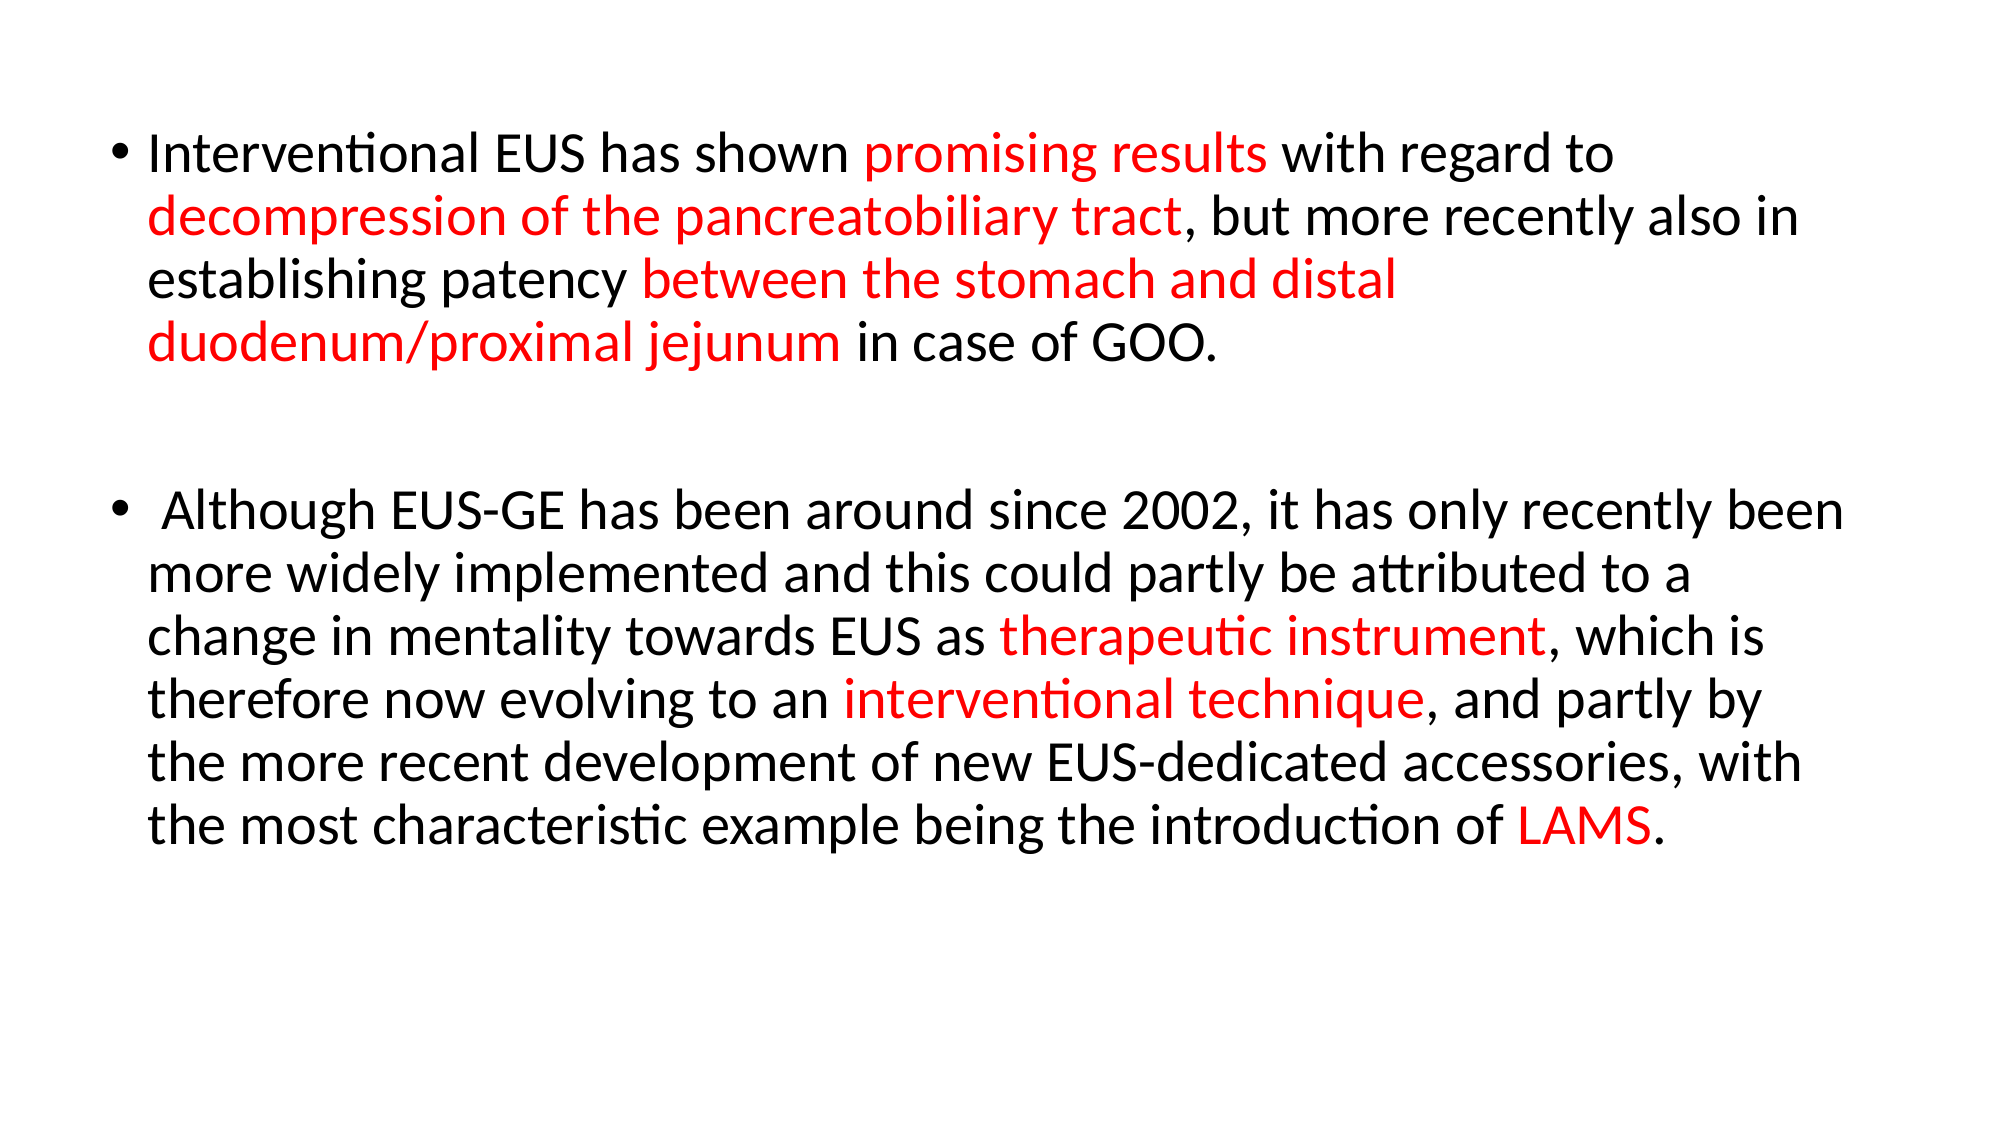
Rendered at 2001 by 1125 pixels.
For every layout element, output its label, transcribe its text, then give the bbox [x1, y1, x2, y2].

list Interventional EUS has shown promising results with regard to decompression of the pancreatobiliary tract, but more recently also in establishing patency between the stomach and distal duodenum/proximal jejunum in case of GOO. Although EUS-GE has been around since 2002, it has only recently been more widely implemented and this could partly be attributed to a change in mentality towards EUS as therapeutic instrument, which is therefore now evolving to an interventional technique, and partly by the more recent development of new EUS-dedicated accessories, with the most characteristic example being the introduction of LAMS. [95, 115, 1863, 1014]
